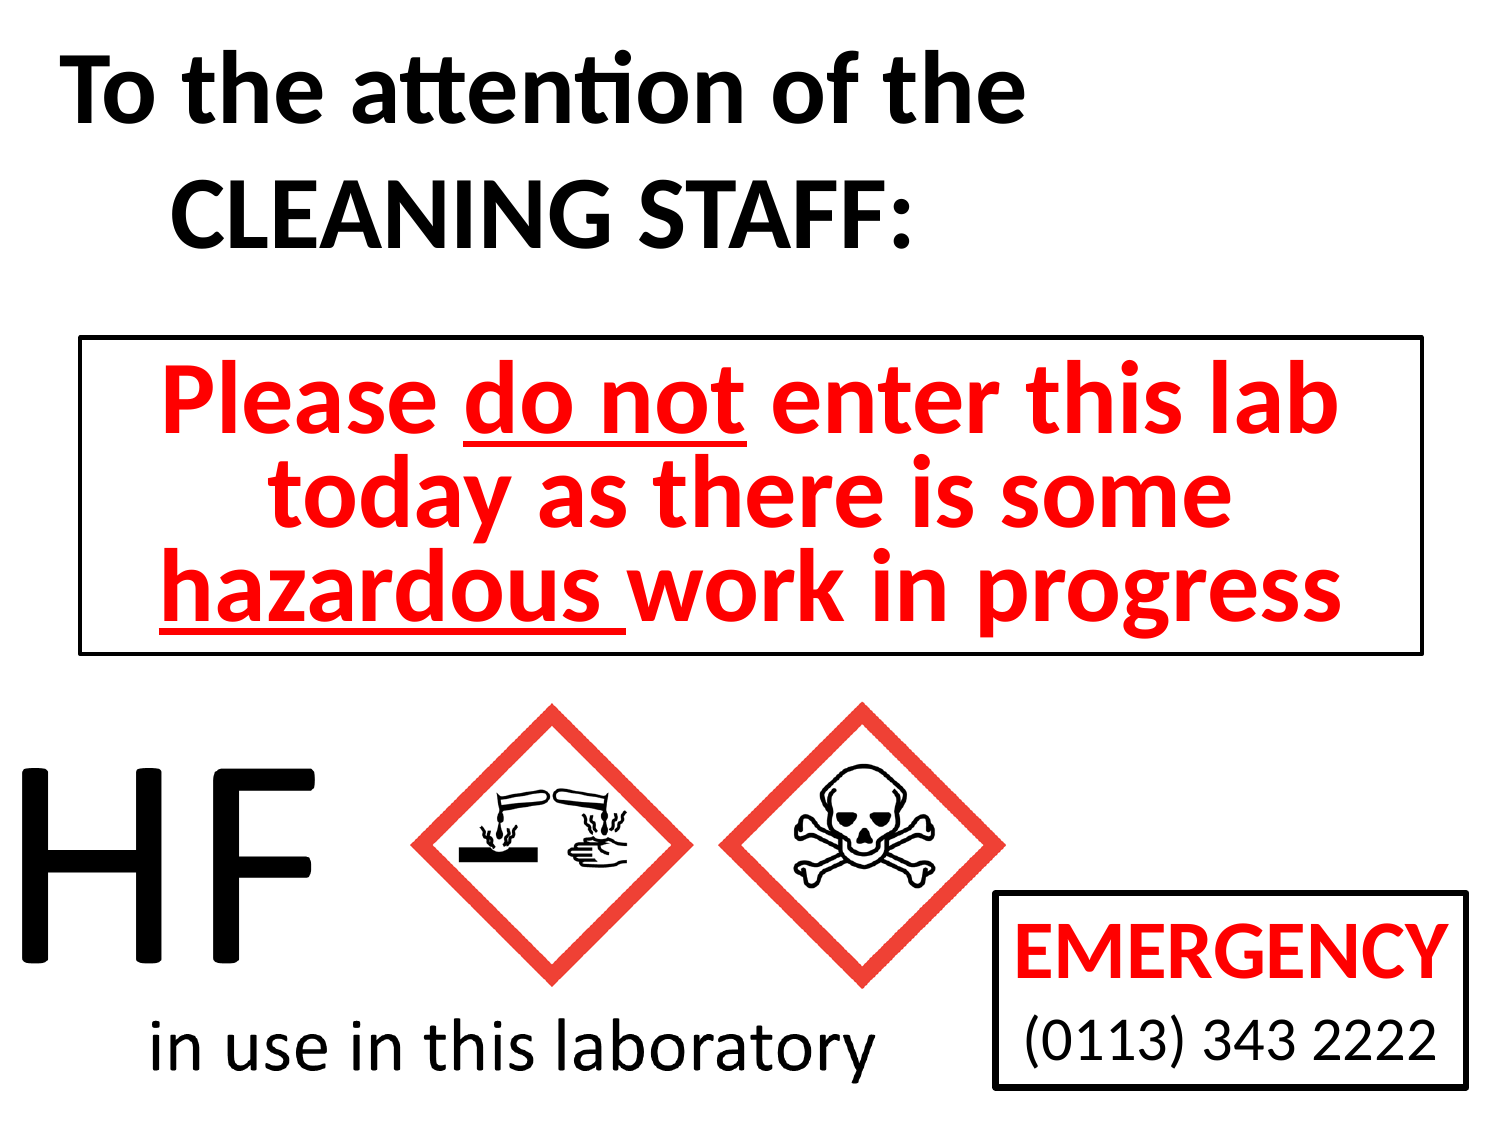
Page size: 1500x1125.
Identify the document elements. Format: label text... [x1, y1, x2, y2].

text_box Please do not enter this lab today as there is some hazardous work in progress [80, 337, 1422, 655]
text_box EMERGENCY [1012, 887, 1464, 891]
text_box To the attention of the CLEANING STAFF: [0, 12, 1088, 278]
text_box [1012, 891, 1468, 1090]
picture [6, 667, 1007, 1119]
